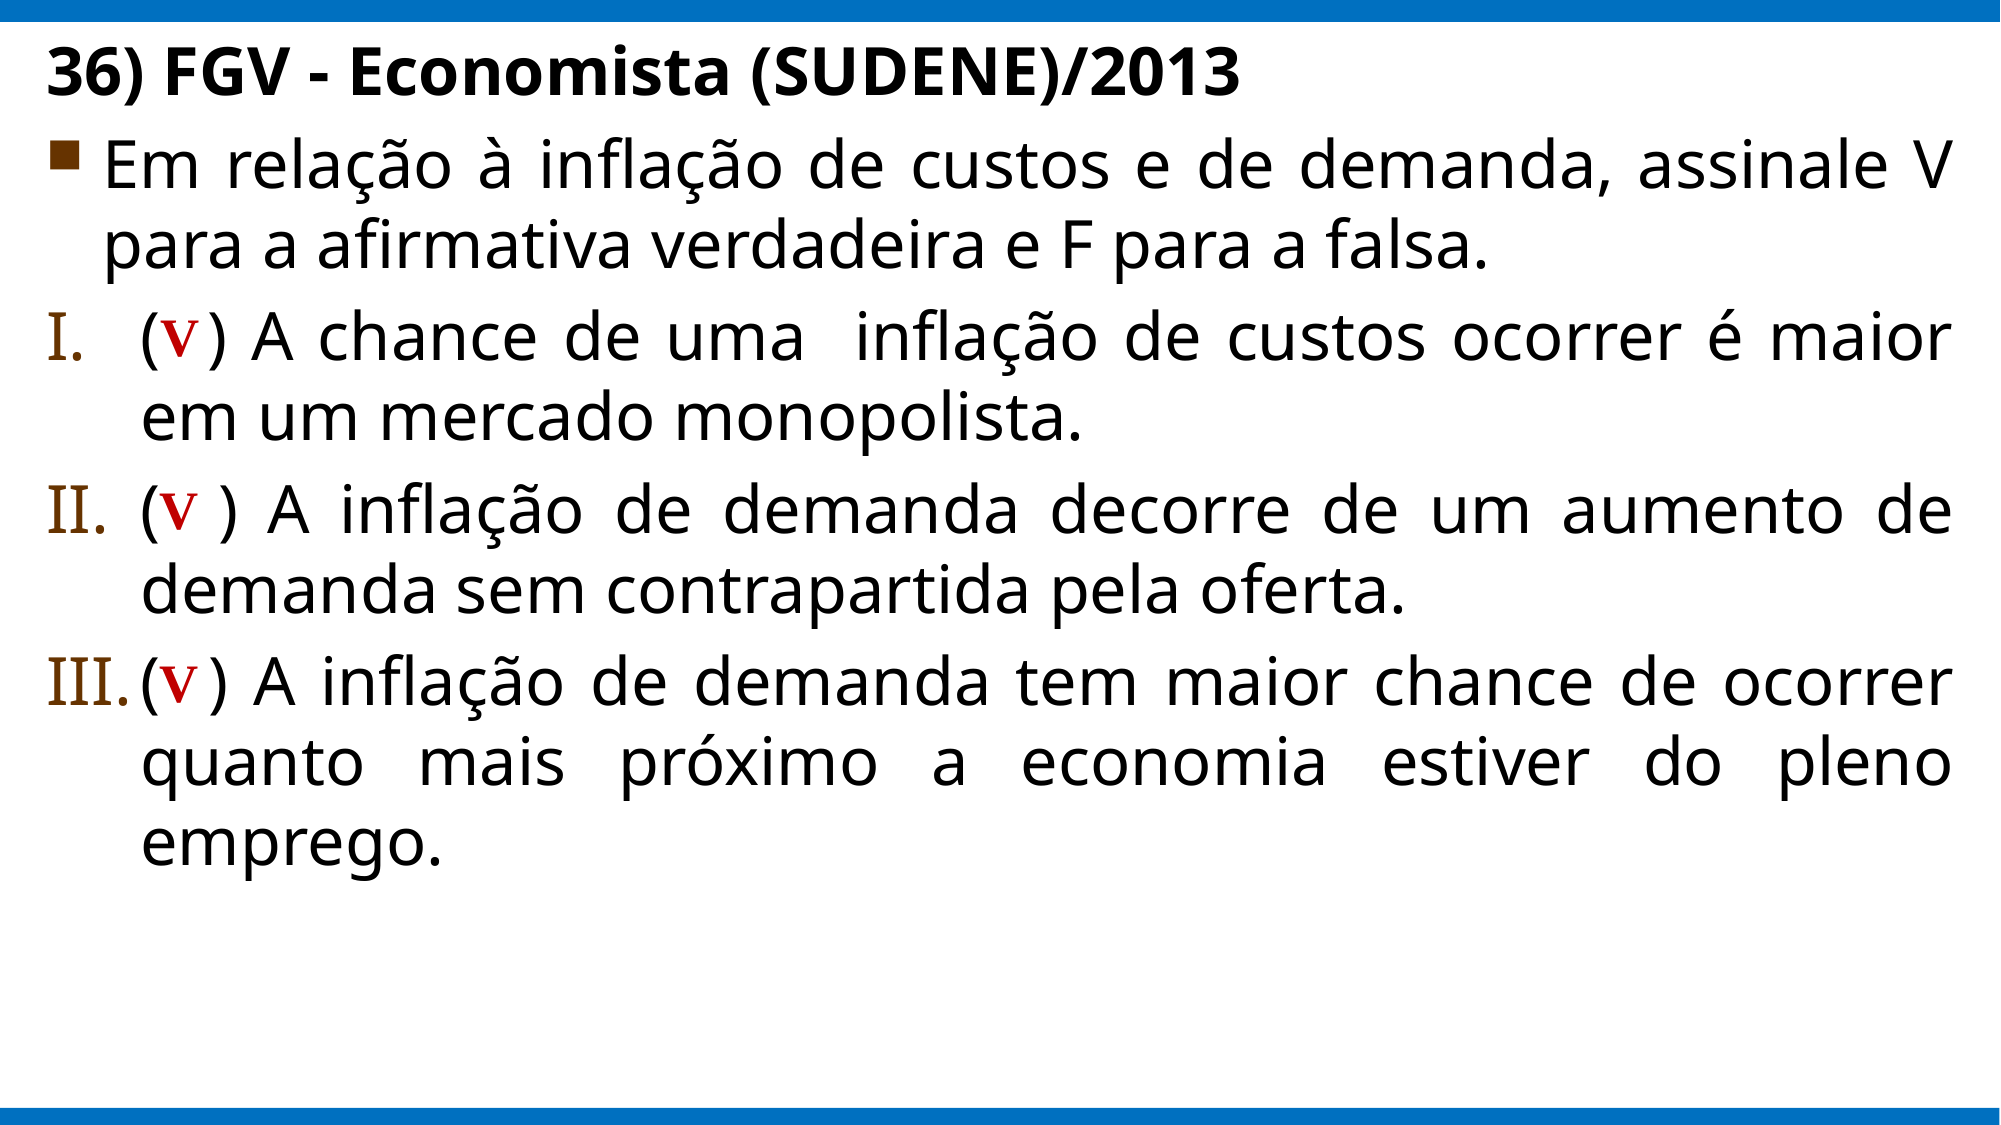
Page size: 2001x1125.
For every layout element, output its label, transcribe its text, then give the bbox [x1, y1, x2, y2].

text_box V [145, 295, 208, 376]
list 36) FGV - Economista (SUDENE)/2013 Em relação à inflação de custos e de demanda, assinale V para a afirmativa verdadeira e F para a falsa. ( ) A chance de uma inflação de custos ocorrer é maior em um mercado monopolista. ( ) A inflação de demanda decorre de um aumento de demanda sem contrapartida pela oferta. ( ) A inflação de demanda tem maior chance de ocorrer quanto mais próximo a economia estiver do pleno emprego. [31, 21, 1972, 824]
text_box V [144, 468, 208, 548]
text_box V [144, 640, 207, 721]
